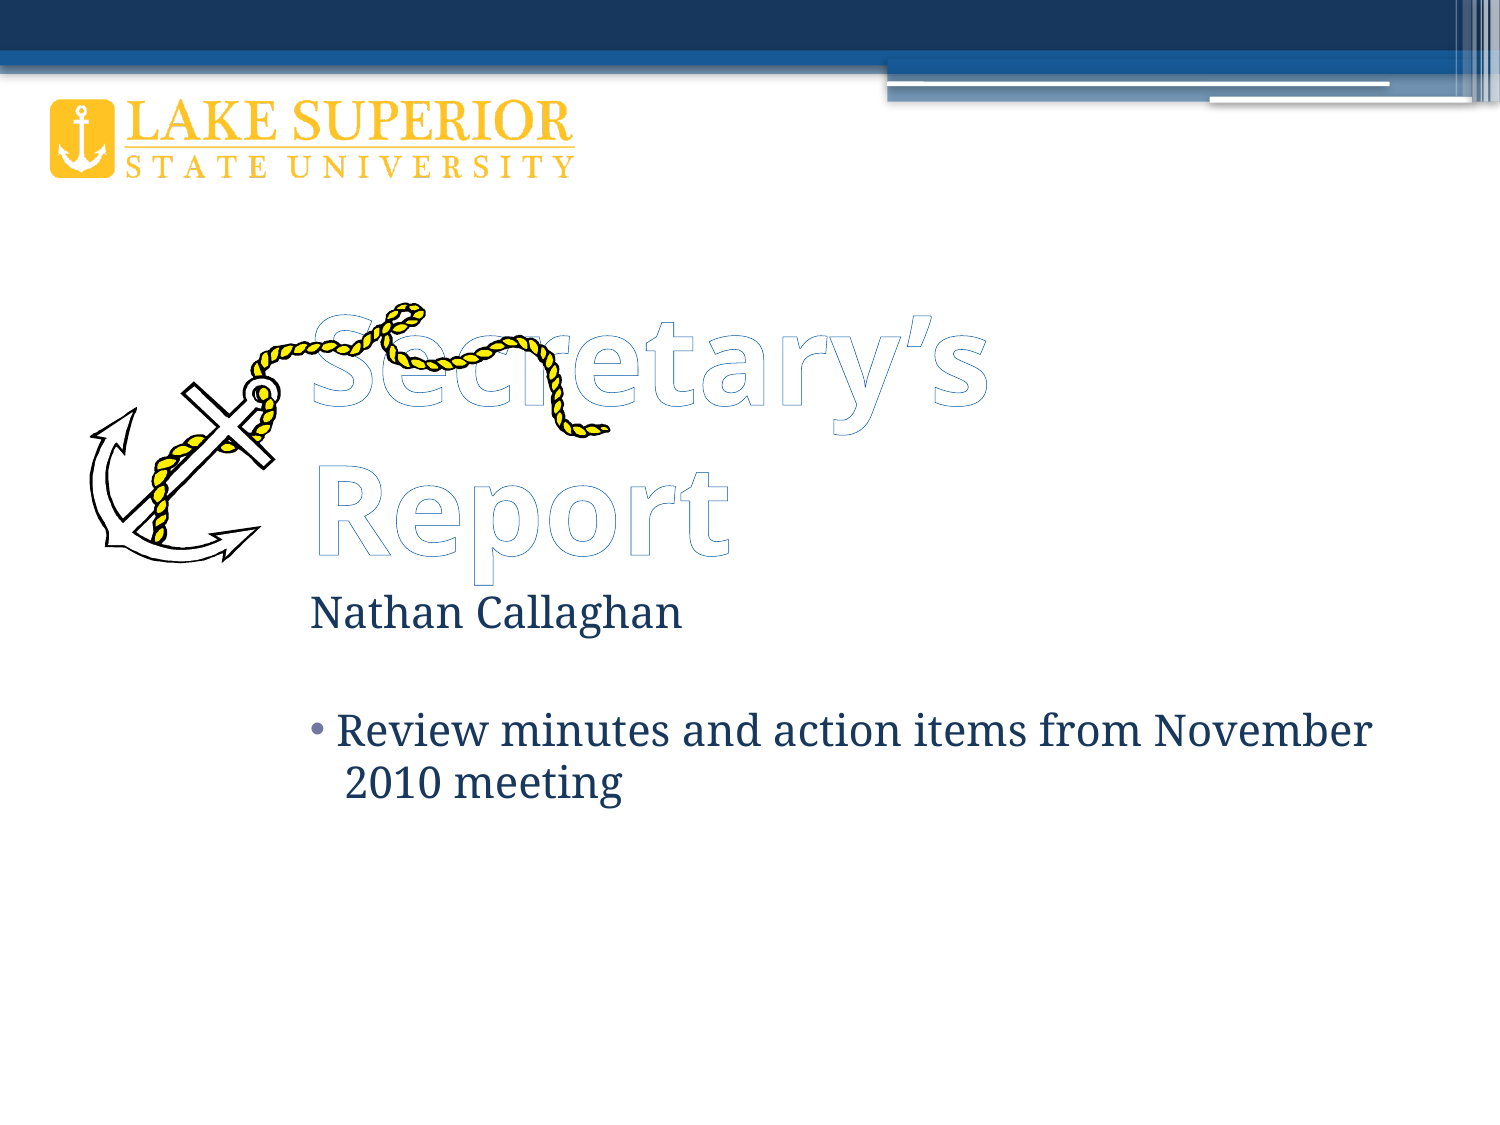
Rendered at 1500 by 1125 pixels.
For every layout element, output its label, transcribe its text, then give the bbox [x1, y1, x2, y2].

picture [49, 99, 576, 178]
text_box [87, 301, 613, 565]
list Nathan Callaghan Review minutes and action items from November 2010 meeting [287, 577, 1406, 825]
title Secretary’s Report [293, 364, 1438, 588]
